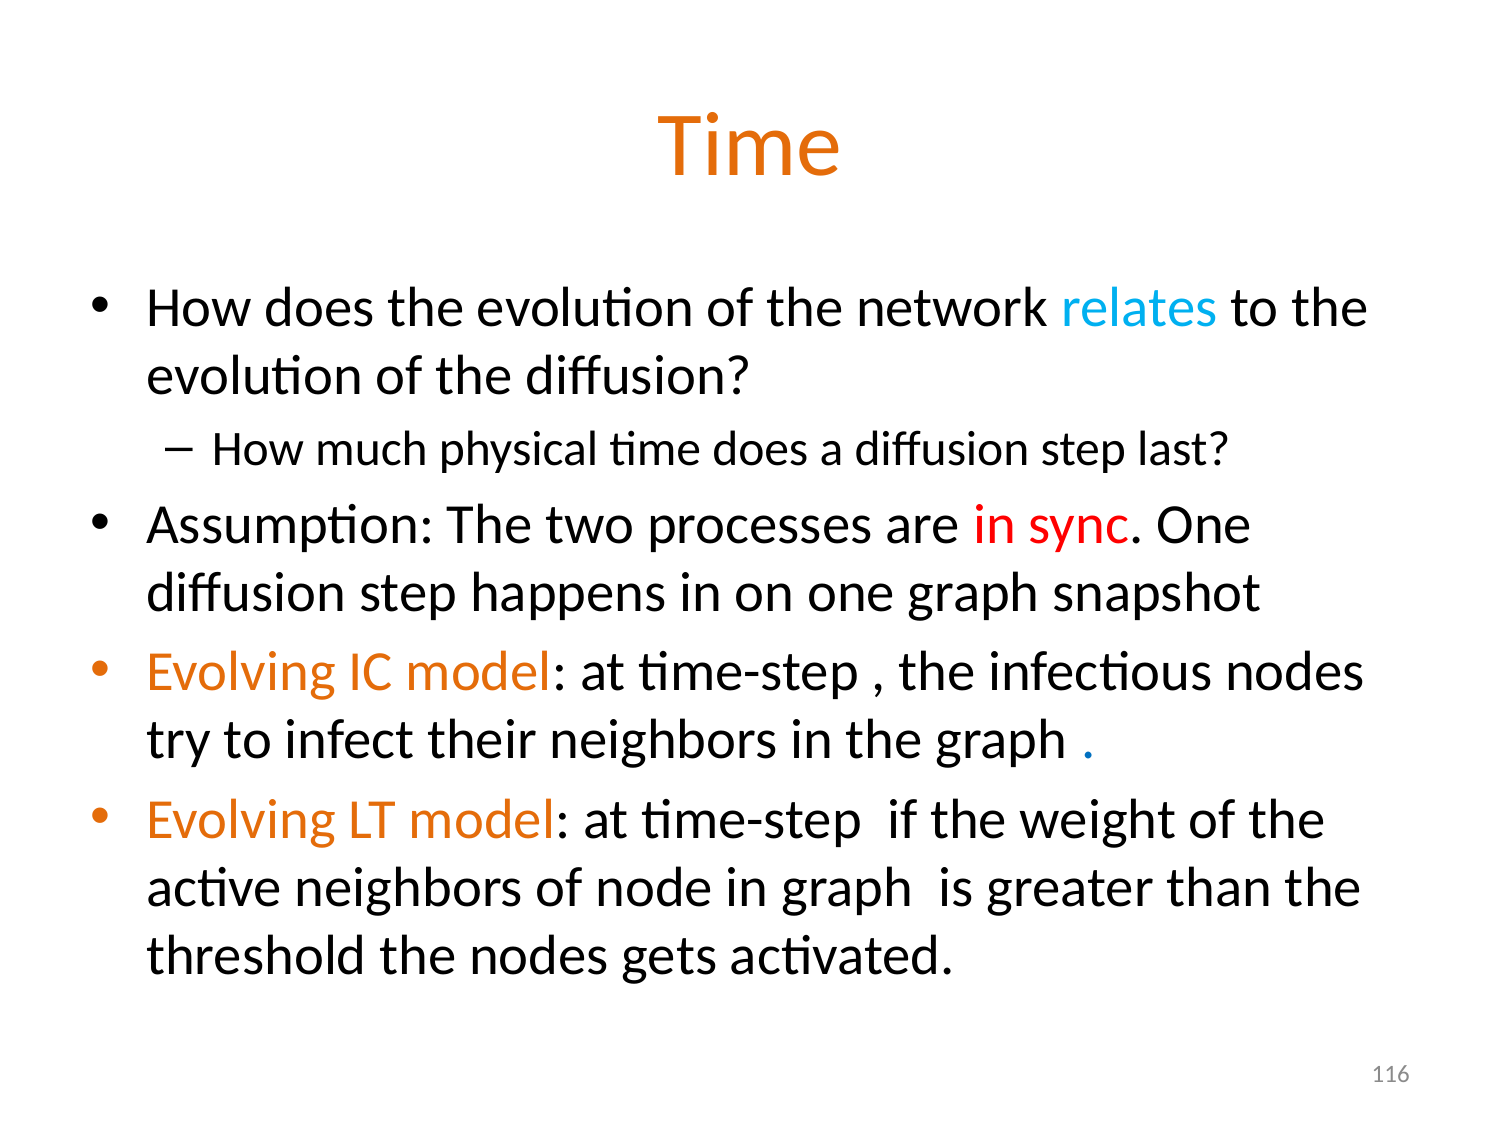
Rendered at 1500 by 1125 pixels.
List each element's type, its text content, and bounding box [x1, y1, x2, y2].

slide_number 116 [1074, 1042, 1425, 1103]
title Time [75, 45, 1425, 233]
